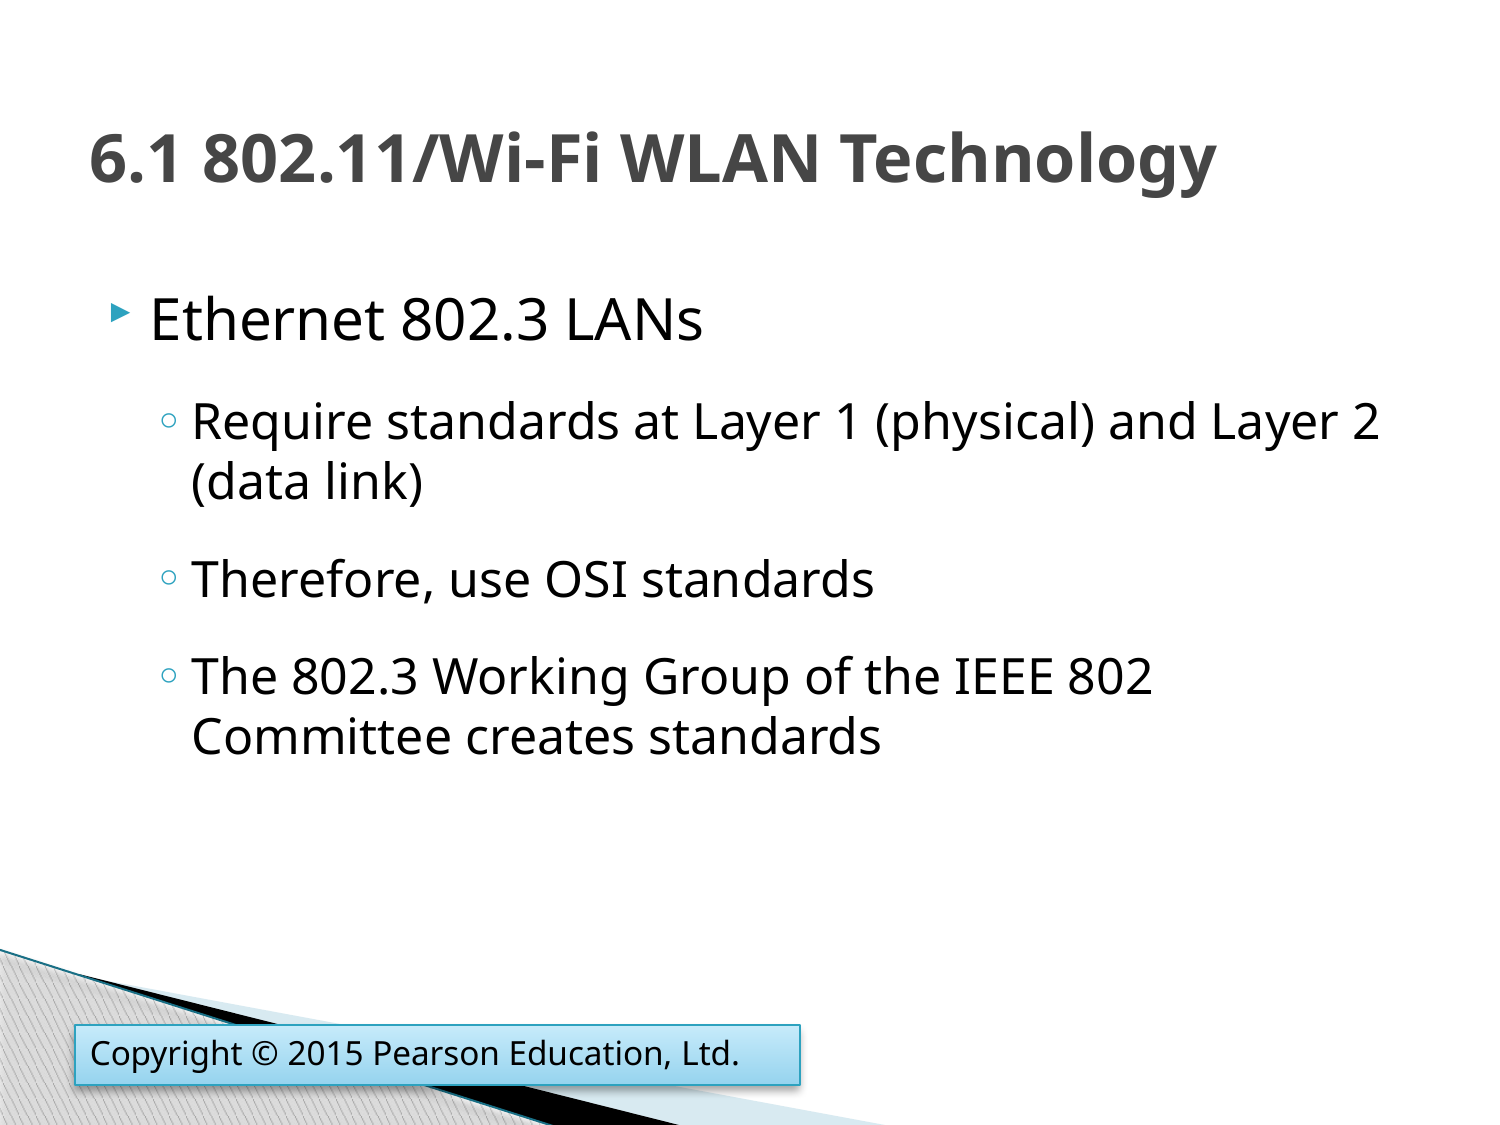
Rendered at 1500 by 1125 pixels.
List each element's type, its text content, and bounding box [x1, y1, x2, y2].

title 6.1 802.11/Wi-Fi WLAN Technology [75, 62, 1425, 250]
list Ethernet 802.3 LANs Require standards at Layer 1 (physical) and Layer 2 (data link) Therefore, use OSI standards The 802.3 Working Group of the IEEE 802 Committee creates standards [75, 275, 1425, 986]
footer Copyright © 2015 Pearson Education, Ltd. [75, 1025, 800, 1085]
